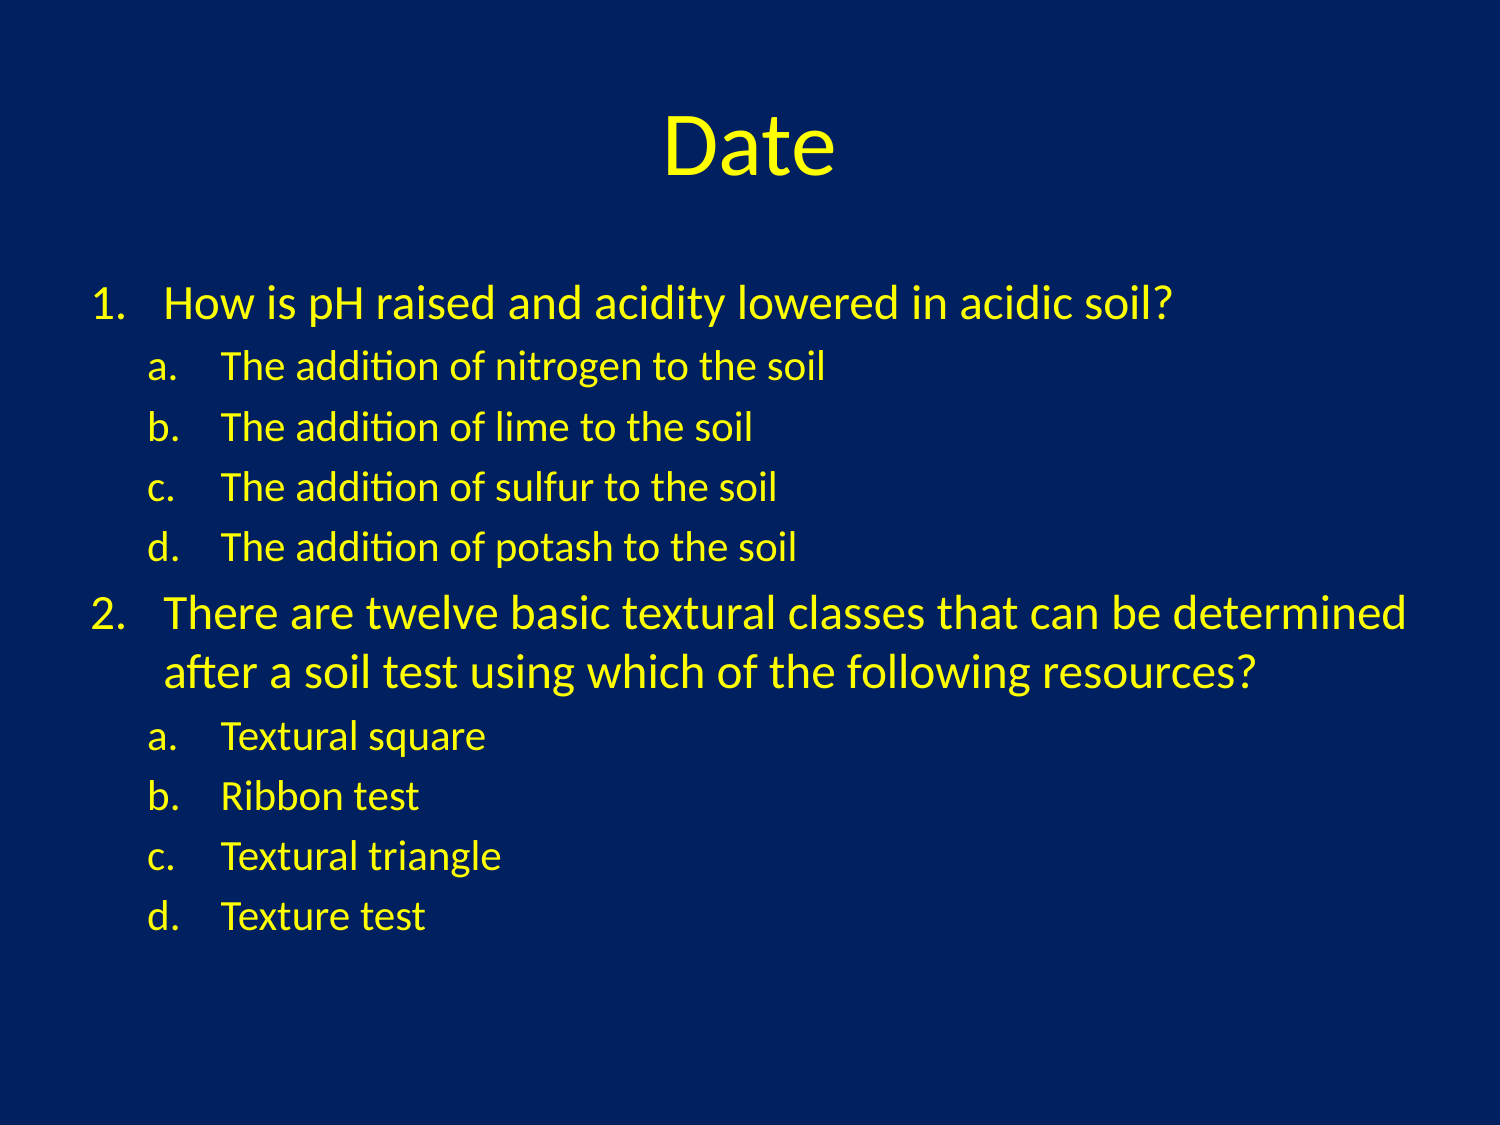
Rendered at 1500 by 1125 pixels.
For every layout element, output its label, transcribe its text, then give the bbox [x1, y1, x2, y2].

list How is pH raised and acidity lowered in acidic soil? The addition of nitrogen to the soil The addition of lime to the soil The addition of sulfur to the soil The addition of potash to the soil There are twelve basic textural classes that can be determined after a soil test using which of the following resources? Textural square Ribbon test Textural triangle Texture test [75, 262, 1425, 1005]
title Date [75, 45, 1425, 233]
